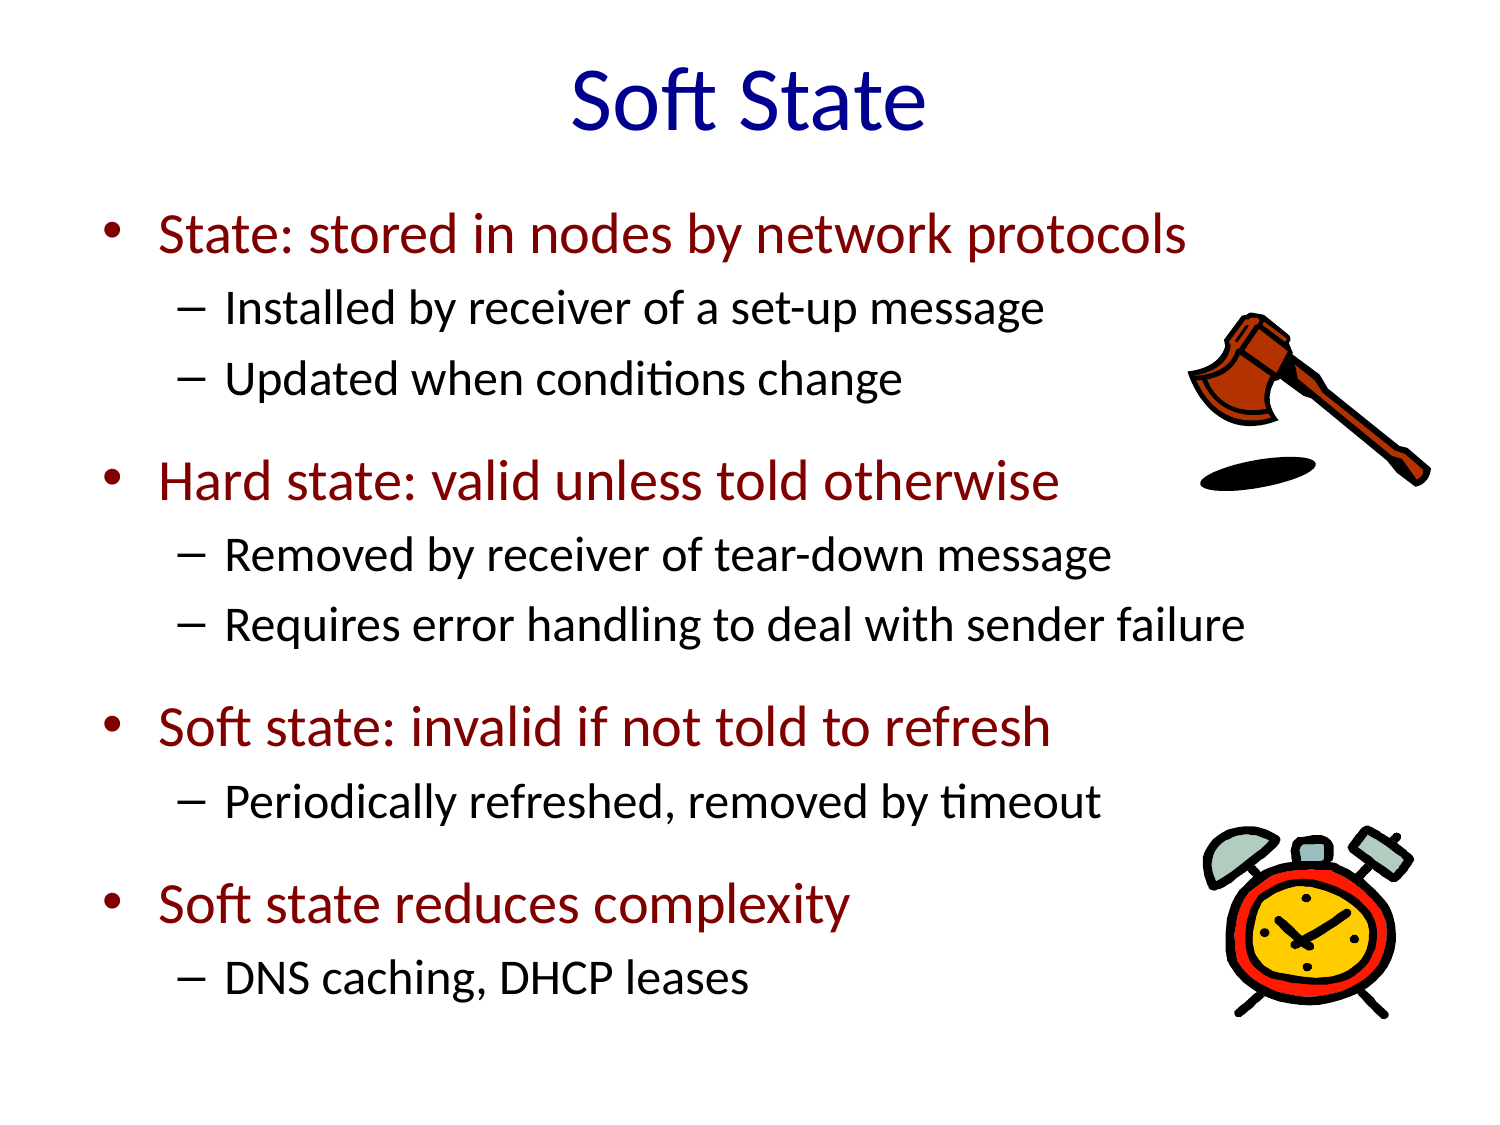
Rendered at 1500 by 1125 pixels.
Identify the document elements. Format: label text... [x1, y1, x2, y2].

title Soft State [75, 0, 1425, 188]
list State: stored in nodes by network protocols Installed by receiver of a set-up message Updated when conditions change Hard state: valid unless told otherwise Removed by receiver of tear-down message Requires error handling to deal with sender failure Soft state: invalid if not told to refresh Periodically refreshed, removed by timeout Soft state reduces complexity DNS caching, DHCP leases [87, 187, 1475, 1063]
picture [1199, 824, 1415, 1020]
picture [1187, 312, 1432, 492]
